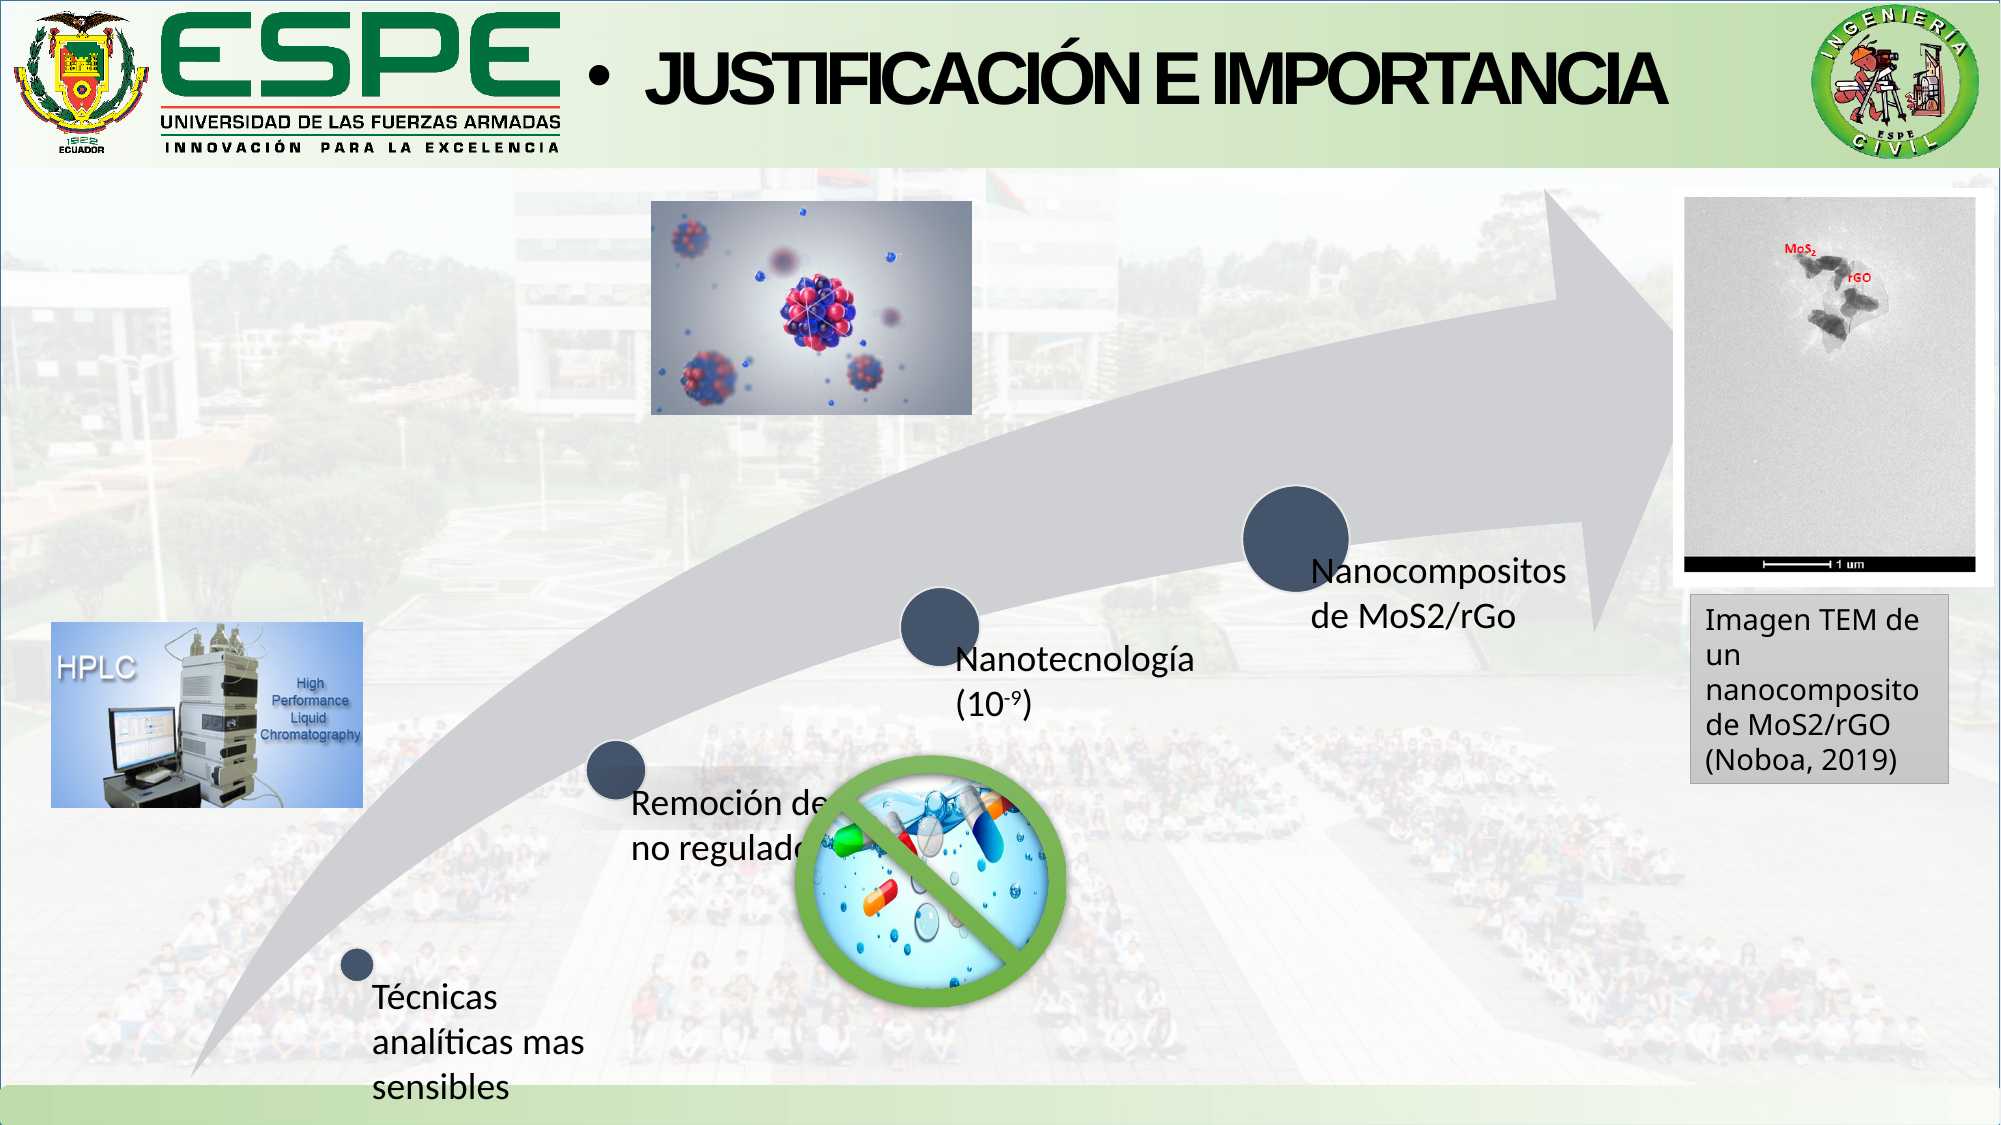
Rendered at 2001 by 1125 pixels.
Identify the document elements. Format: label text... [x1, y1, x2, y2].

picture [51, 622, 363, 808]
picture [651, 201, 972, 415]
picture [14, 11, 560, 153]
text_box JUSTIFICACIÓN E IMPORTANCIA [571, 22, 1877, 127]
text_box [190, 188, 1705, 1078]
text_box Imagen TEM de un nanocomposito de MoS2/rGO (Noboa, 2019) [1705, 594, 1949, 784]
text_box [795, 755, 1067, 1008]
picture [1811, 4, 1979, 159]
picture [1673, 188, 1994, 587]
